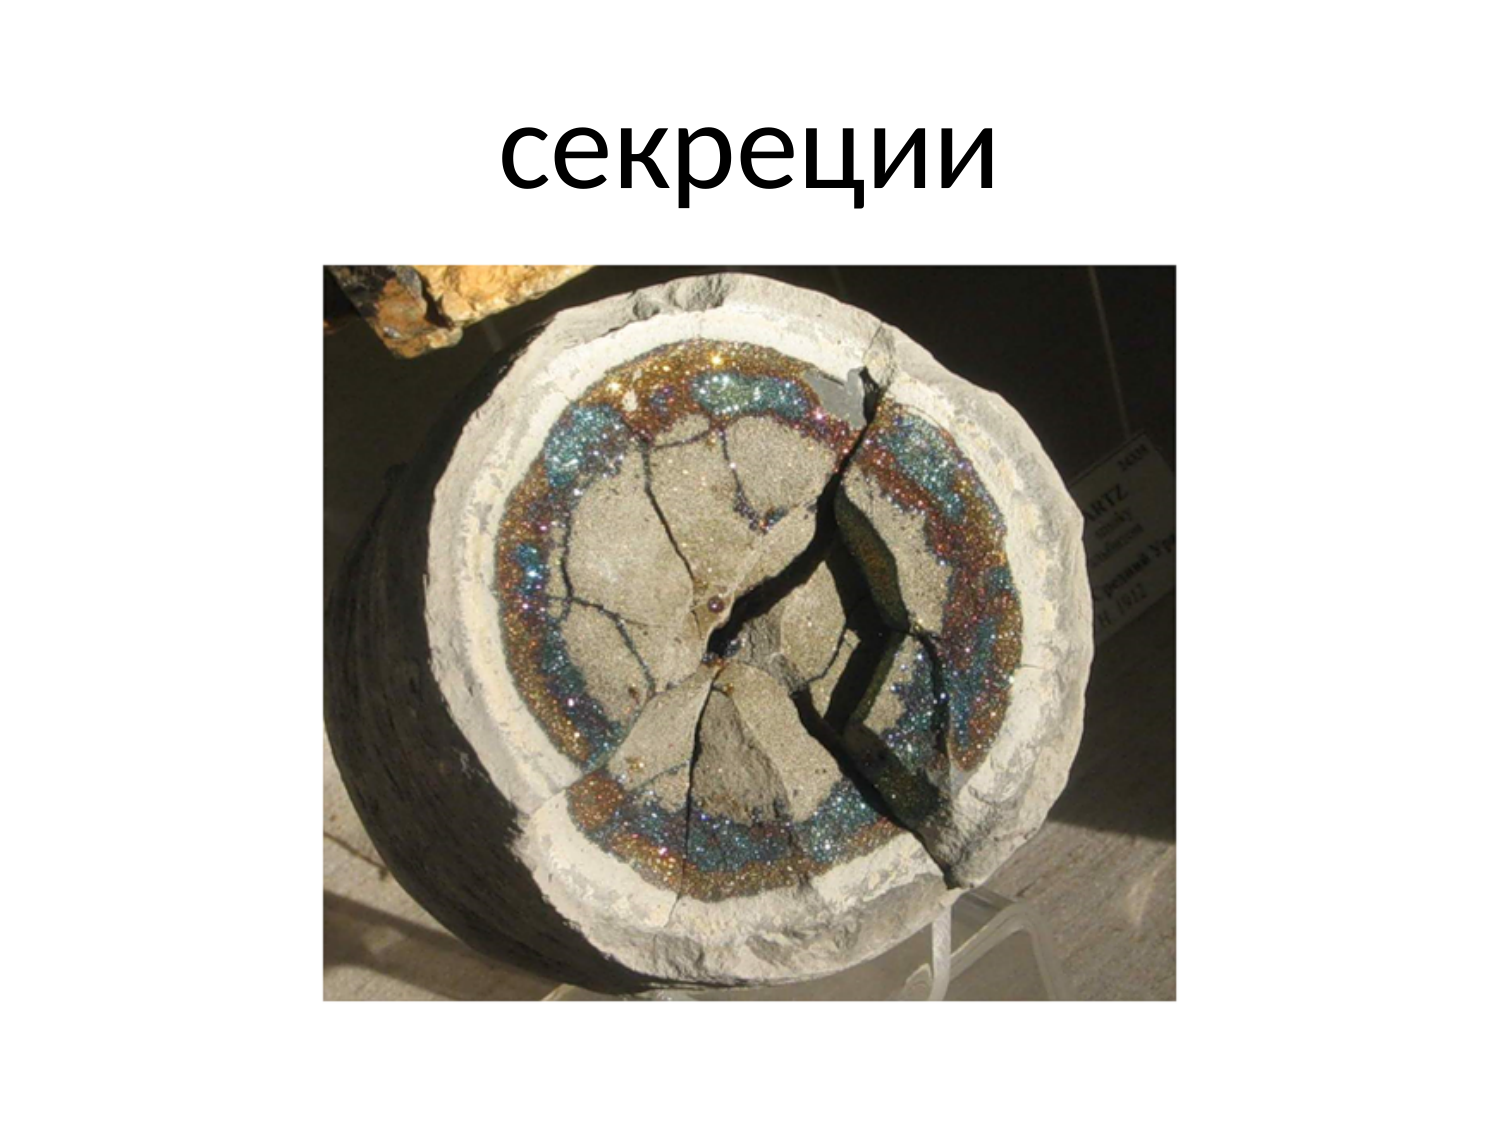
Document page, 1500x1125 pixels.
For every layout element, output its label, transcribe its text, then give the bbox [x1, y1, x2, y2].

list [320, 262, 1180, 1006]
title секреции [75, 45, 1425, 233]
